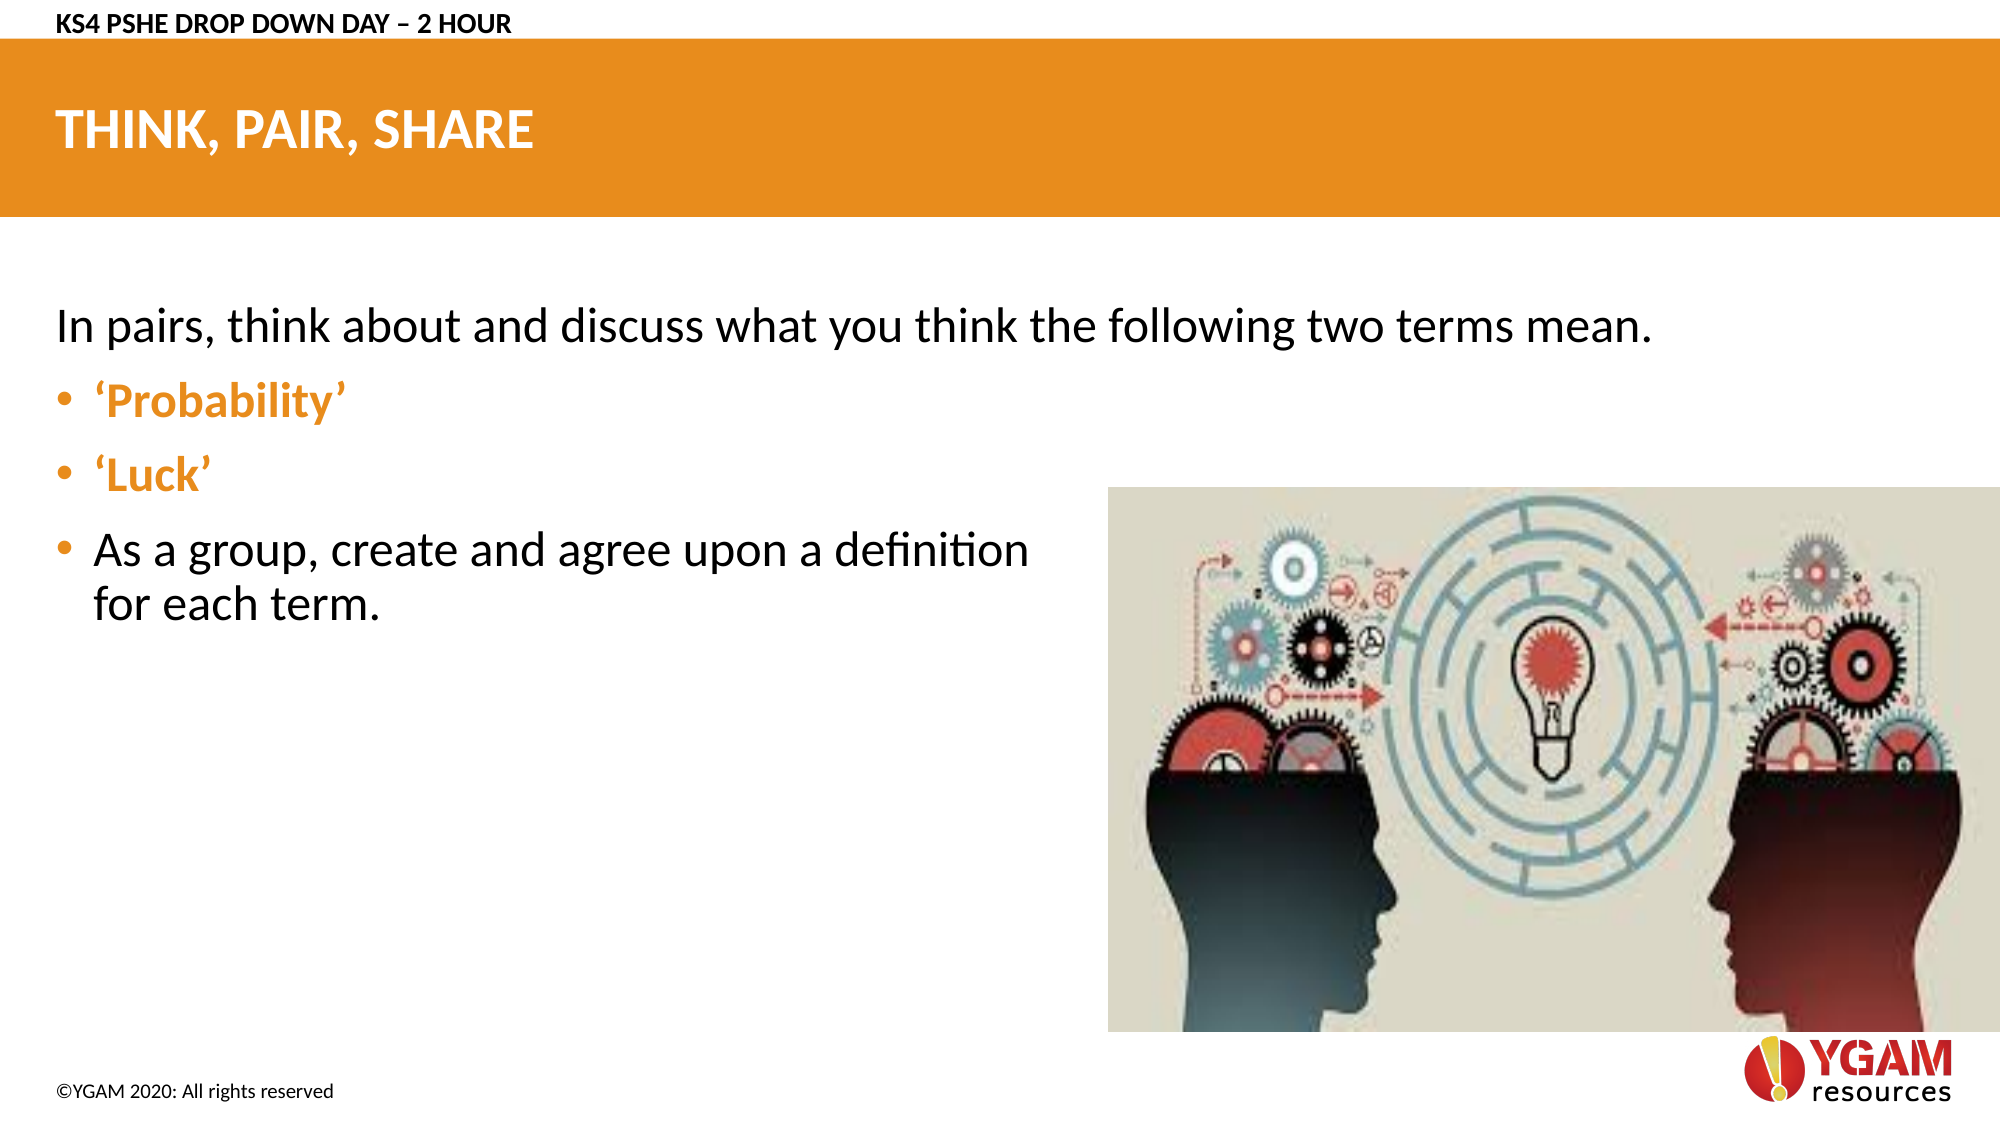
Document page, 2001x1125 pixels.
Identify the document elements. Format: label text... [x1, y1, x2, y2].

picture [1739, 1033, 1956, 1108]
picture [1108, 487, 2000, 1032]
title THINK, PAIR, SHARE [40, 40, 1956, 219]
list KS4 PSHE DROP DOWN DAY – 2 HOUR [40, 0, 920, 57]
list In pairs, think about and discuss what you think the following two terms mean. ‘Probability’ ‘Luck’ As a group, create and agree upon a definition for each term. [40, 291, 1956, 385]
